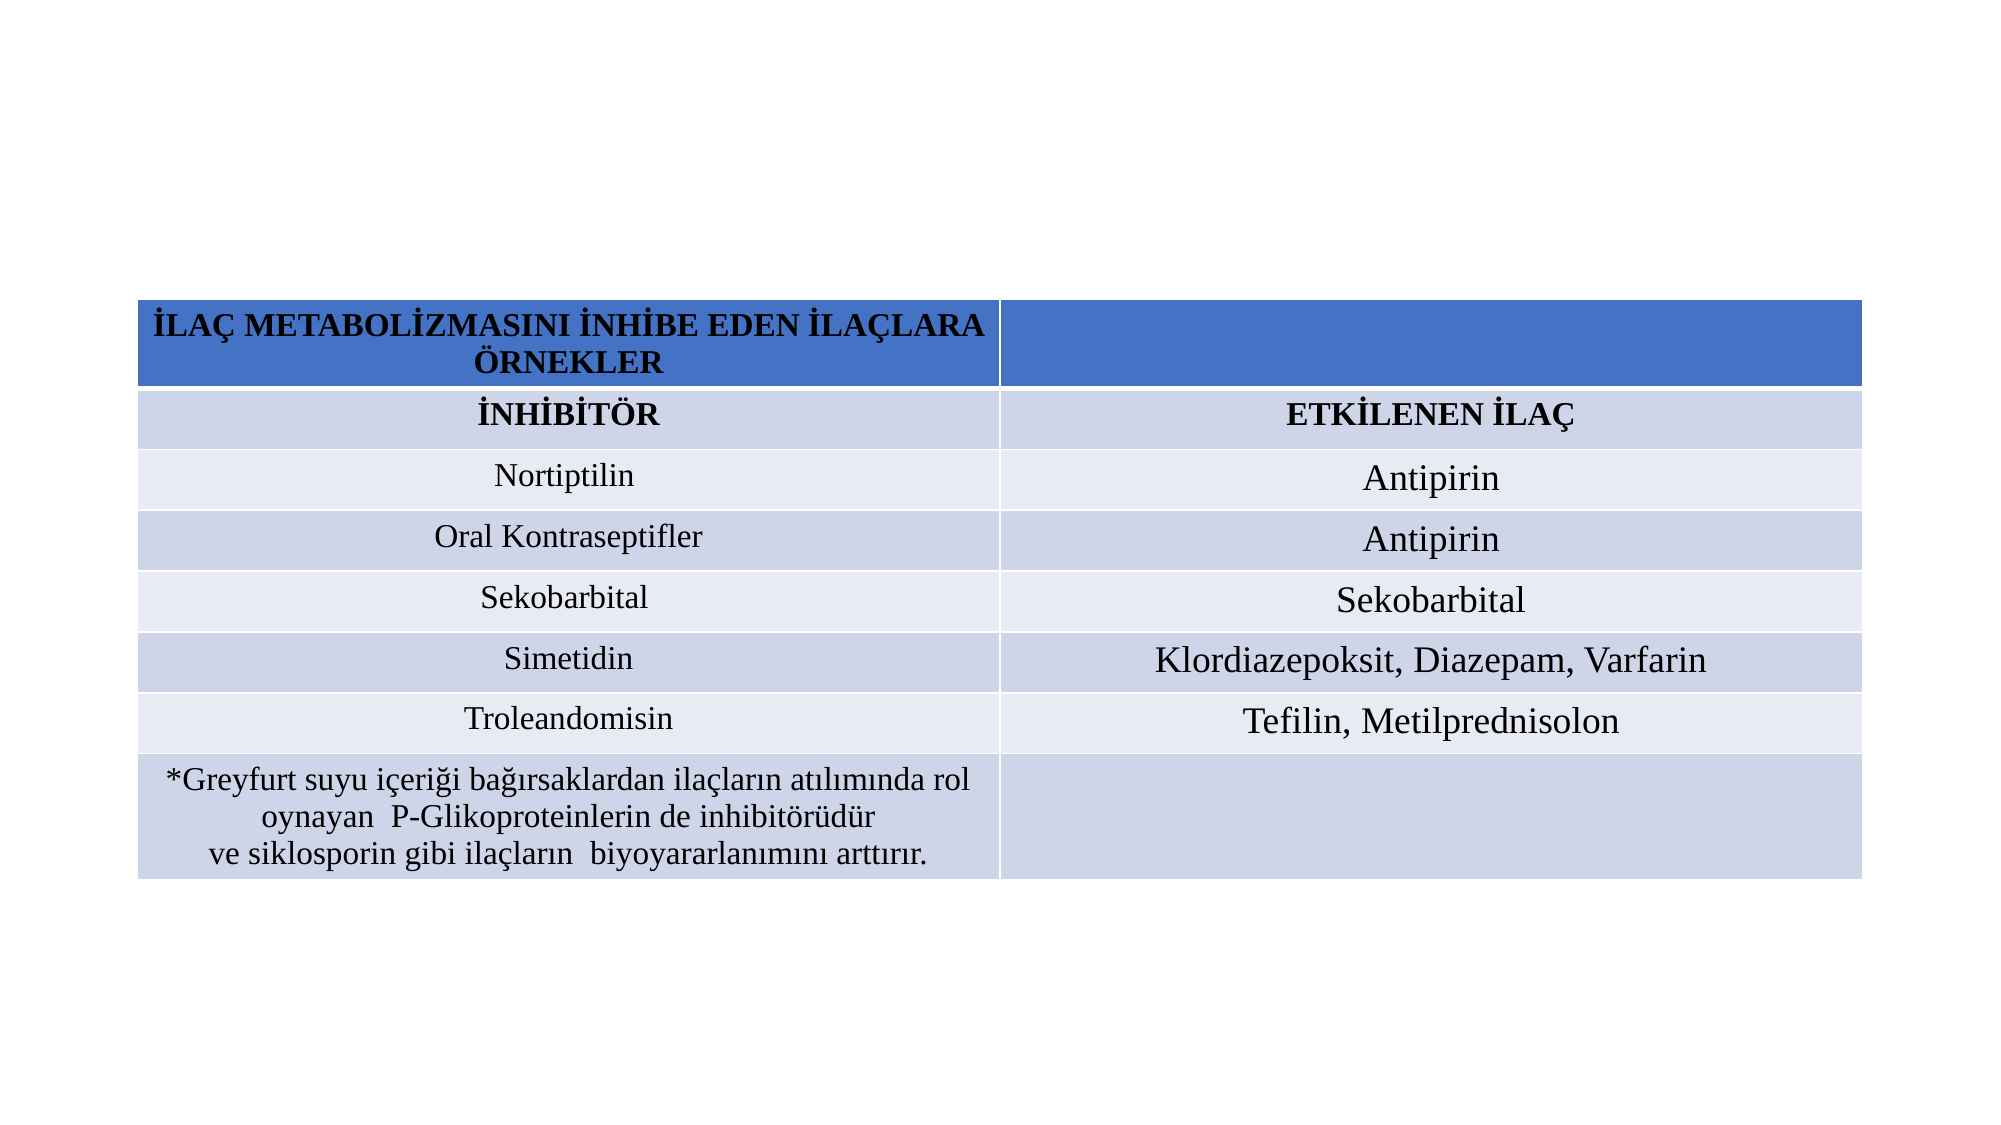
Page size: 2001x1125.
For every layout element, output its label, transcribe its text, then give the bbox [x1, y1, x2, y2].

table_cell Nortiptilin [138, 450, 999, 509]
table_header [1001, 300, 1862, 386]
table_cell Simetidin [138, 633, 999, 692]
table_cell Klordiazepoksit, Diazepam, Varfarin [1001, 633, 1862, 692]
table_cell Antipirin [1001, 450, 1862, 509]
table_cell Sekobarbital [138, 572, 999, 631]
table_cell İNHİBİTÖR [138, 391, 999, 449]
table_cell *Greyfurt suyu içeriği bağırsaklardan ilaçların atılımında rol oynayan P-Glikoproteinlerin de inhibitörüdür ve siklosporin gibi ilaçların biyoyararlanımını arttırır. [138, 754, 999, 879]
table_cell Tefilin, Metilprednisolon [1001, 694, 1862, 753]
table_header İLAÇ METABOLİZMASINI İNHİBE EDEN İLAÇLARA ÖRNEKLER [138, 300, 999, 386]
table_cell [1001, 754, 1862, 879]
table_cell Sekobarbital [1001, 572, 1862, 631]
table_cell Oral Kontraseptifler [138, 511, 999, 570]
table_cell Troleandomisin [138, 694, 999, 753]
table_cell Antipirin [1001, 511, 1862, 570]
table_cell ETKİLENEN İLAÇ [1001, 391, 1862, 449]
